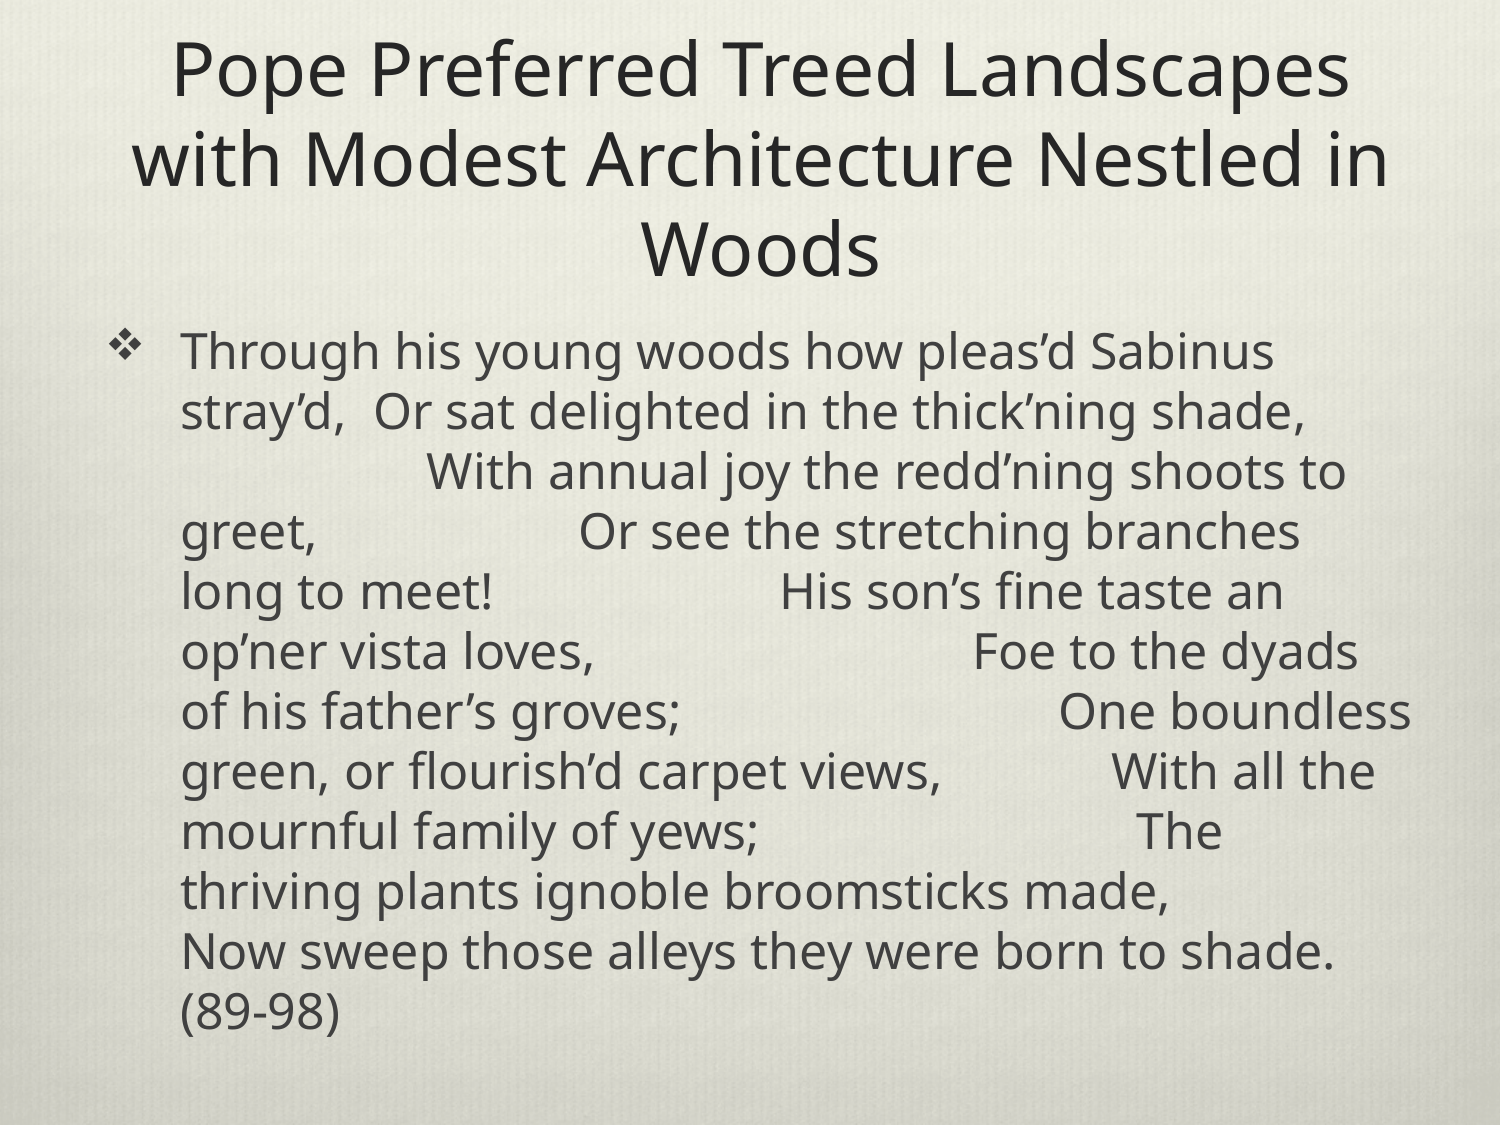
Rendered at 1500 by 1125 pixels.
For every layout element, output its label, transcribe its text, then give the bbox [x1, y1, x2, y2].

title Pope Preferred Treed Landscapes with Modest Architecture Nestled in Woods [89, 51, 1433, 261]
list Through his young woods how pleas’d Sabinus stray’d, Or sat delighted in the thick’ning shade, With annual joy the redd’ning shoots to greet, Or see the stretching branches long to meet! His son’s fine taste an op’ner vista loves, Foe to the dyads of his father’s groves; One boundless green, or flourish’d carpet views, With all the mournful family of yews; The thriving plants ignoble broomsticks made, Now sweep those alleys they were born to shade. (89-98) [89, 312, 1433, 1011]
